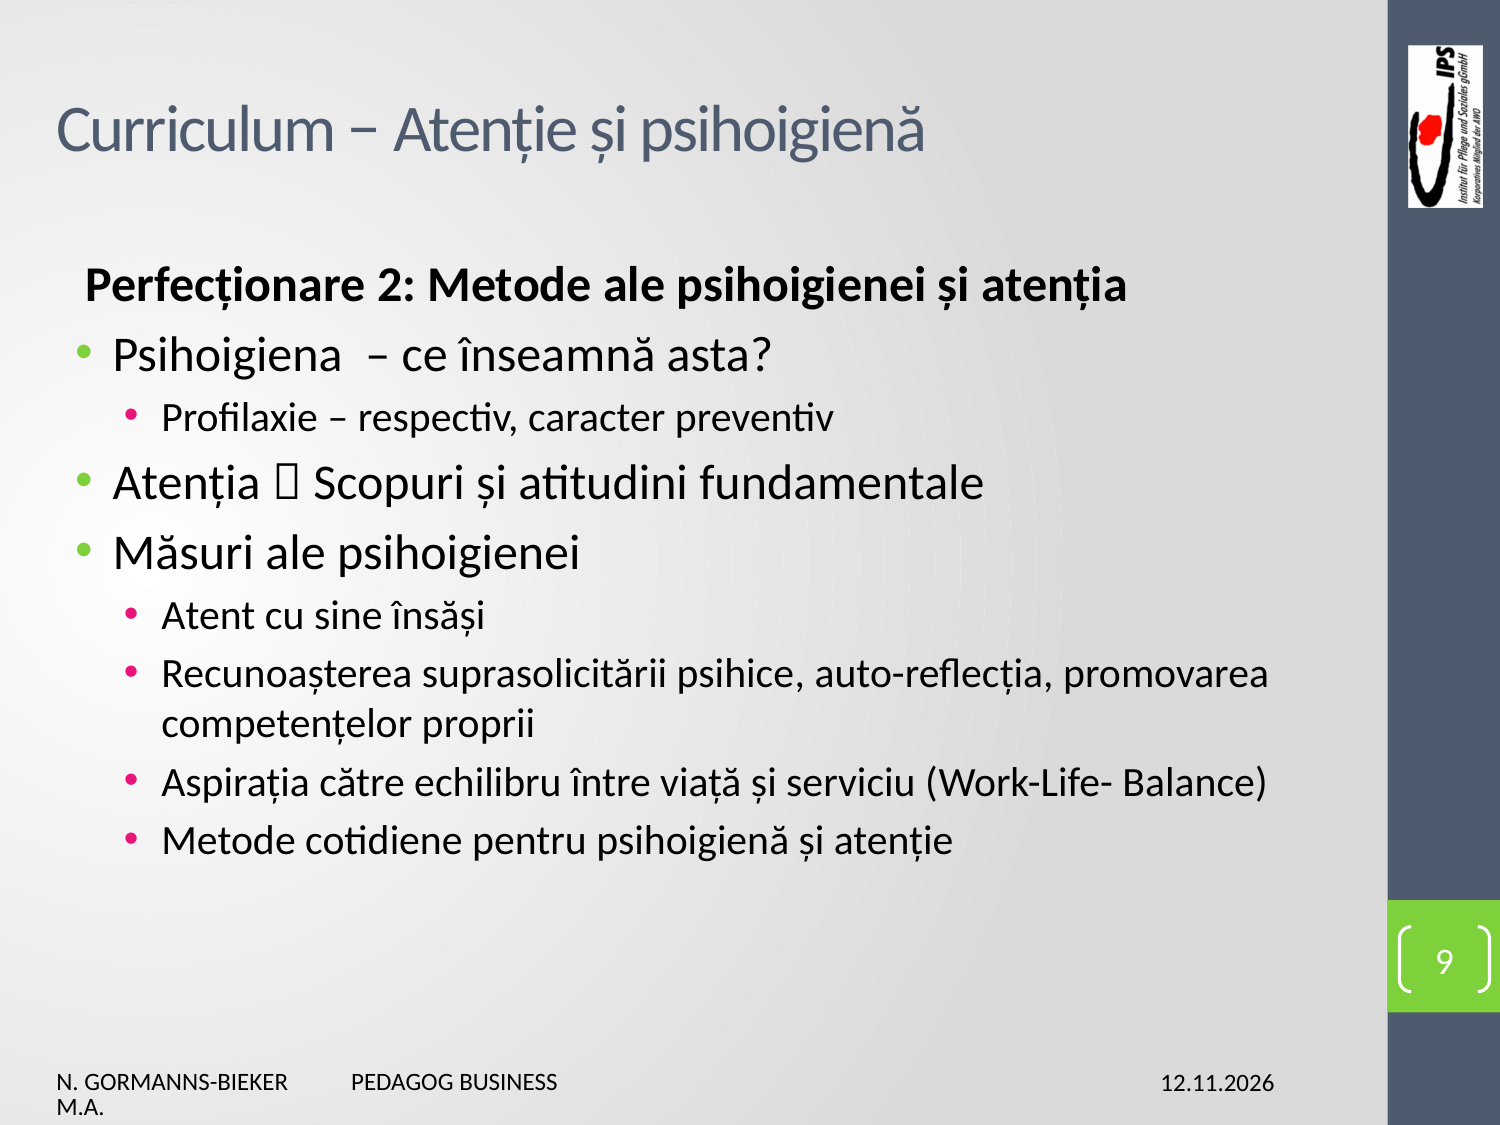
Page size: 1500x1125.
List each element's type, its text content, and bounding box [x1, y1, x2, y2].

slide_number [1094, 1051, 1341, 1112]
picture [1409, 46, 1483, 208]
title Curriculum − Atenție și psihoigienă [41, 30, 1341, 219]
footer N. Gormanns-Bieker Pedagog Business M.A. [41, 1050, 597, 1111]
slide_number 9 [1397, 925, 1492, 994]
list Perfecționare 2: Metode ale psihoigienei și atenția Psihoigiena – ce înseamnă asta? Profilaxie – respectiv, caracter preventiv Atenția  Scopuri și atitudini fundamentale Măsuri ale psihoigienei Atent cu sine însăși Recunoașterea suprasolicitării psihice, auto-reflecția, promovarea competențelor proprii Aspirația către echilibru între viață și serviciu (Work-Life- Balance) Metode cotidiene pentru psihoigienă și atenție [41, 243, 1341, 1031]
